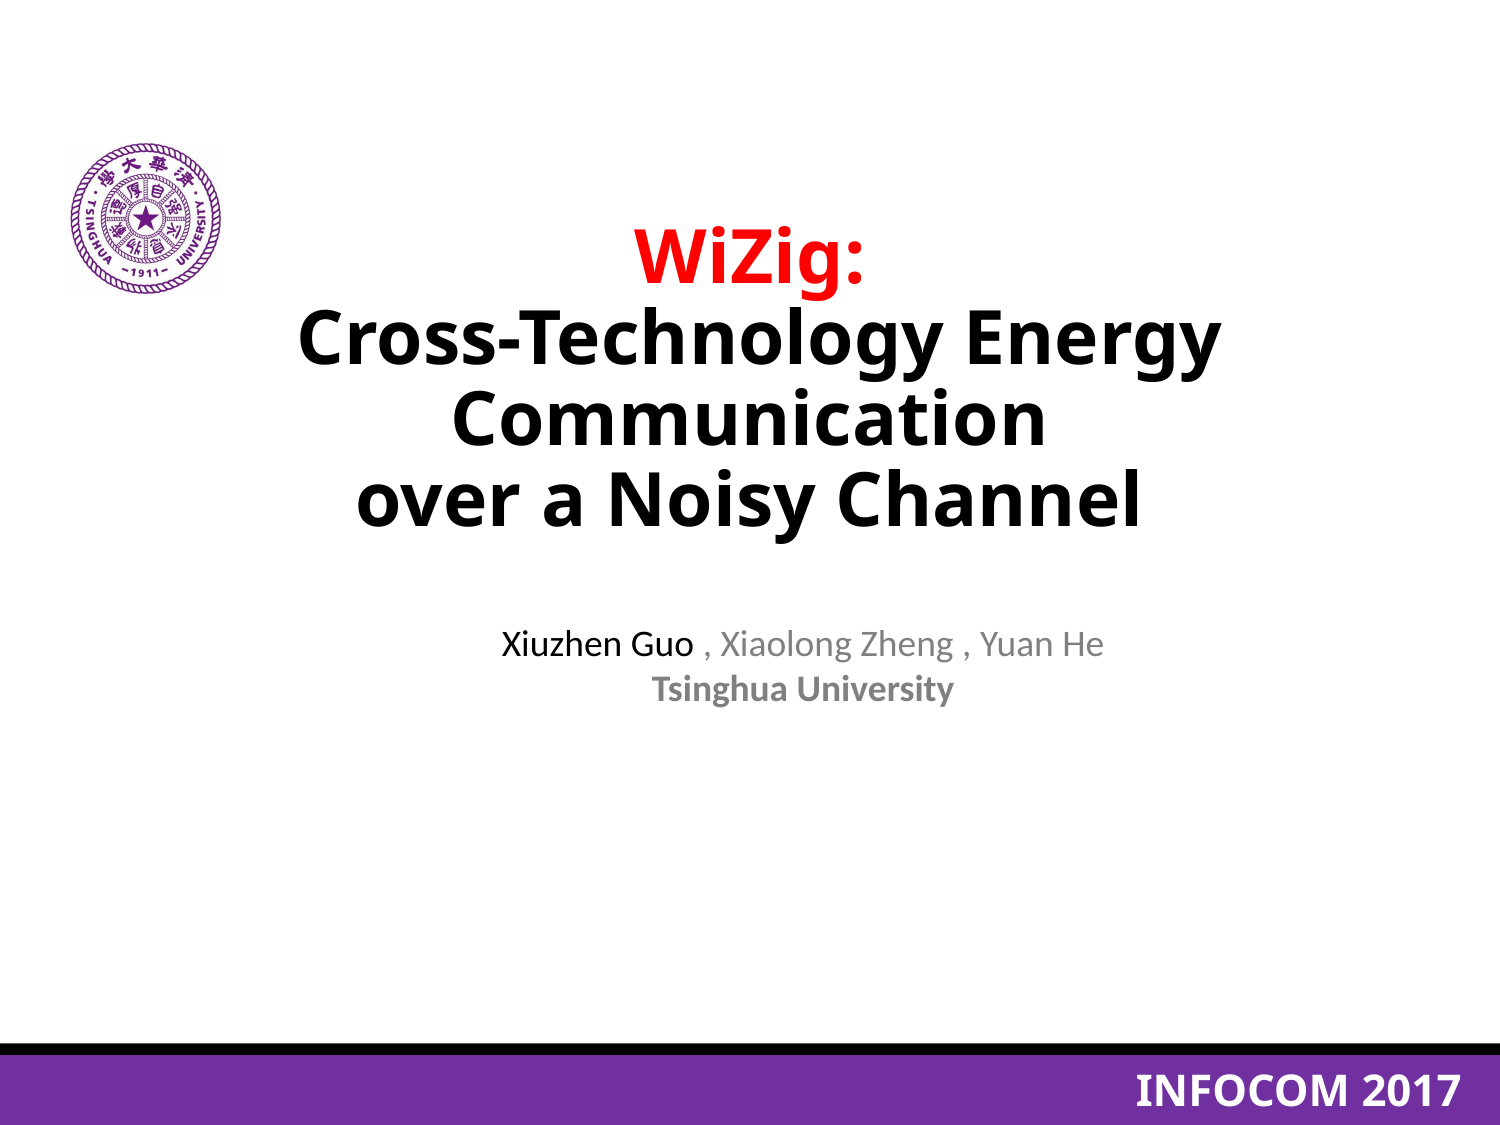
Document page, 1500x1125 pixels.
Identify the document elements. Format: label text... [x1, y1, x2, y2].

picture [69, 143, 221, 294]
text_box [0, 1043, 1500, 1125]
title WiZig: Cross-Technology Energy Communication over a Noisy Channel [0, 340, 1500, 550]
subtitle Xiuzhen Guo , Xiaolong Zheng , Yuan He Tsinghua University [438, 619, 1169, 714]
